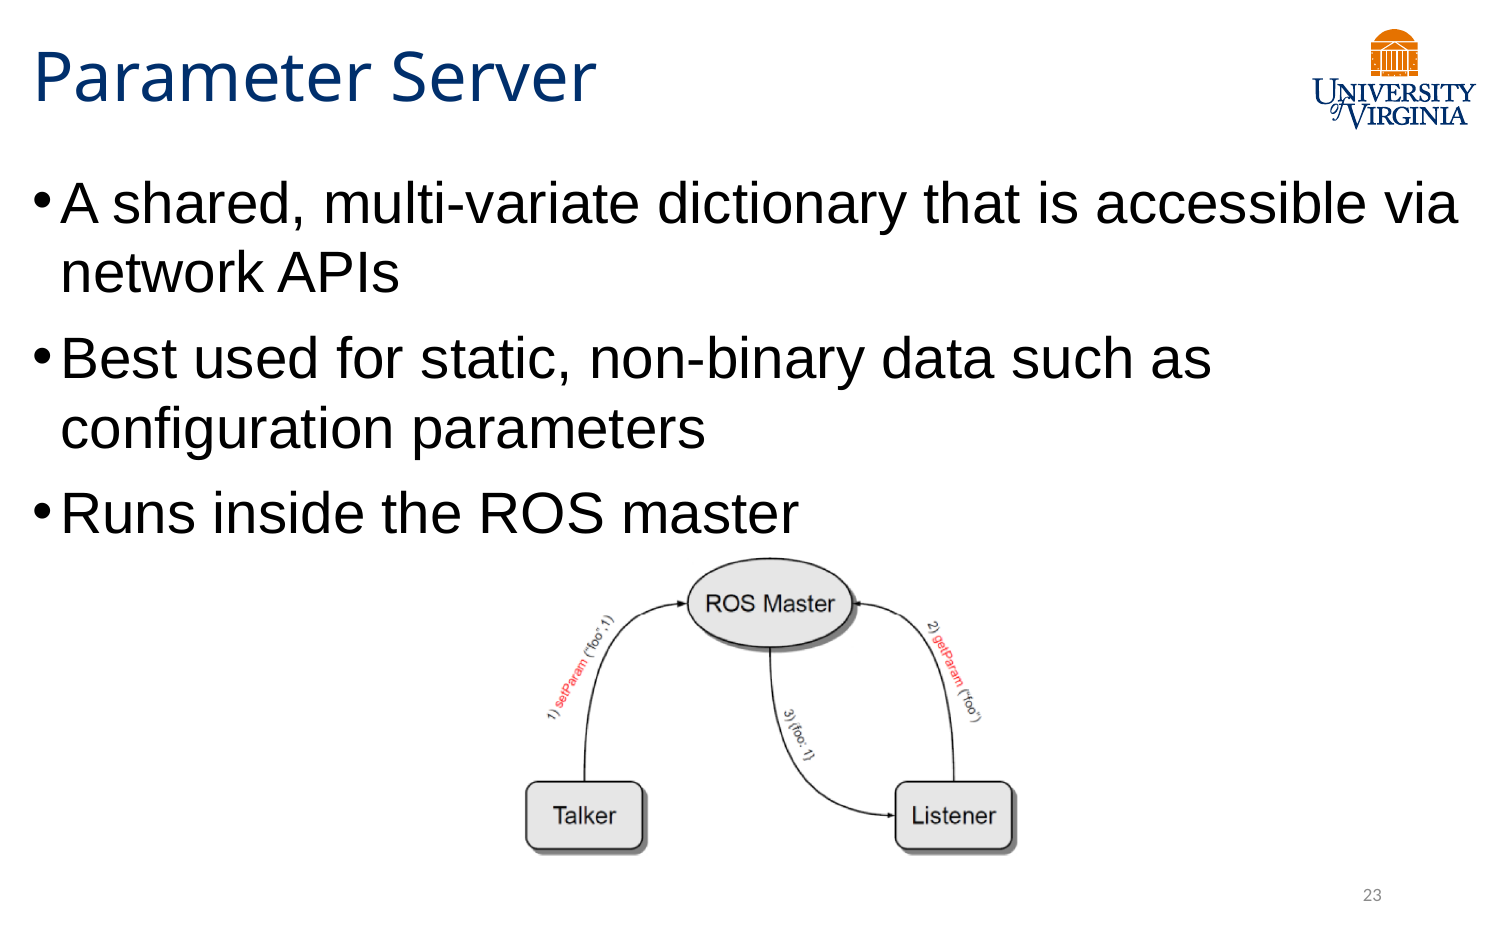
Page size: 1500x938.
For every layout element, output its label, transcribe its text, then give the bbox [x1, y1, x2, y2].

title Parameter Server [17, 14, 1297, 145]
slide_number 23 [1059, 868, 1397, 919]
list A shared, multi-variate dictionary that is accessible via network APIs Best used for static, non-binary data such as configuration parameters Runs inside the ROS master [17, 157, 1483, 845]
picture [510, 552, 1032, 868]
